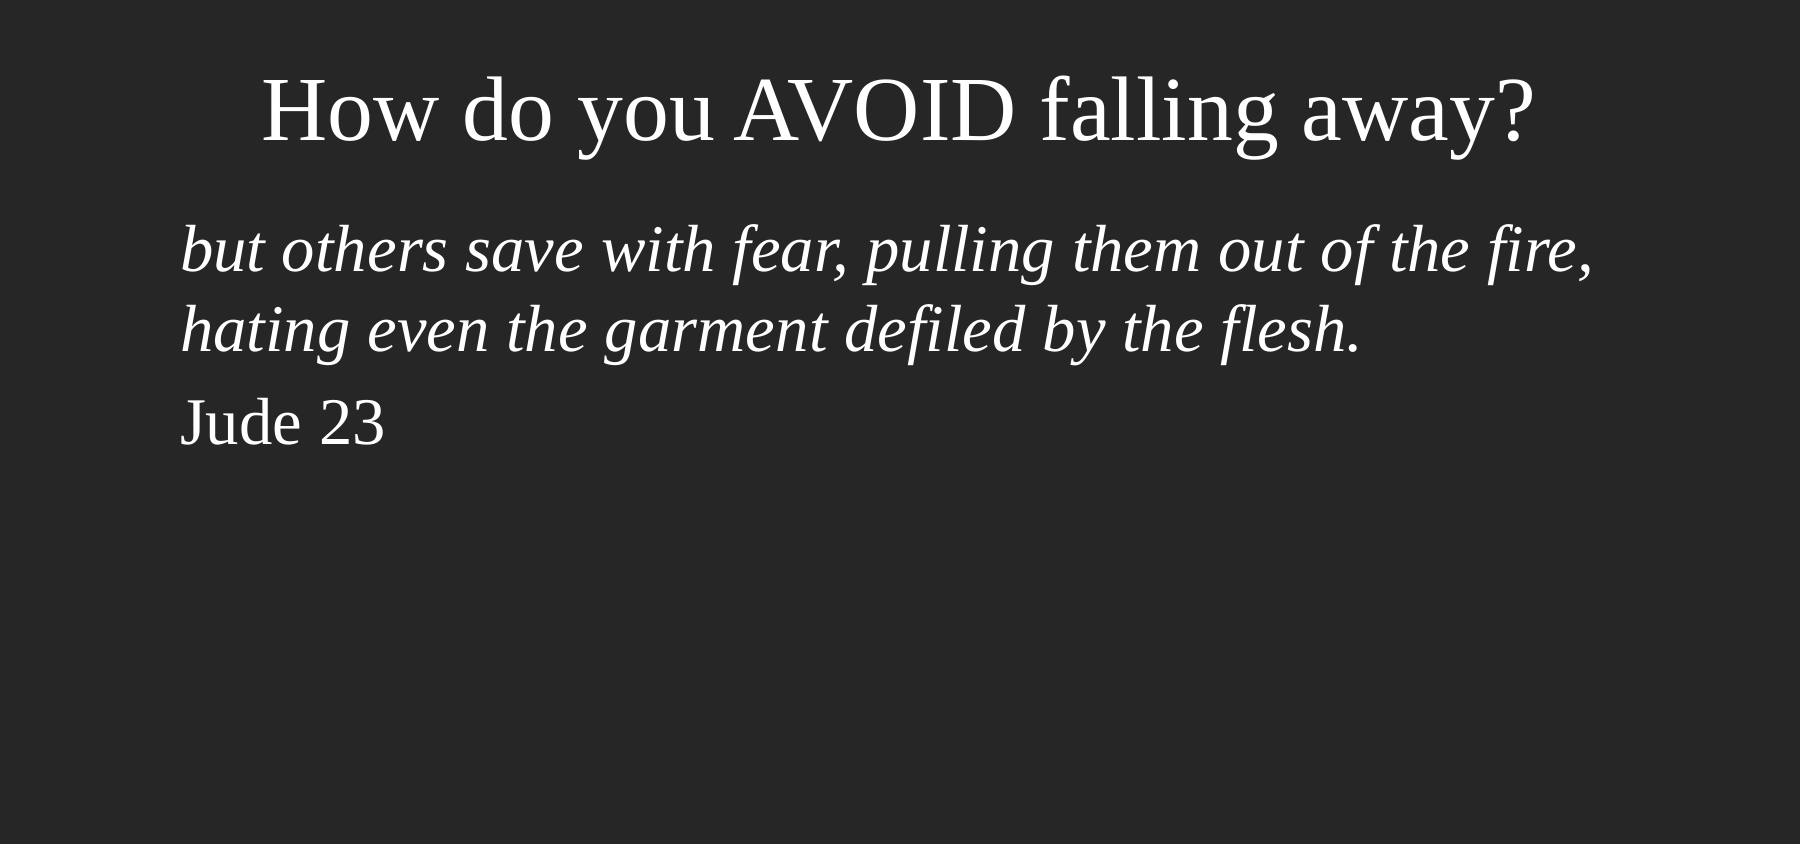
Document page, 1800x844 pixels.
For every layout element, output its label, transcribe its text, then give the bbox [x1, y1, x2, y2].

list but others save with fear, pulling them out of the fire, hating even the garment defiled by the flesh. Jude 23 [90, 196, 1710, 754]
title How do you AVOID falling away? [90, 33, 1710, 175]
